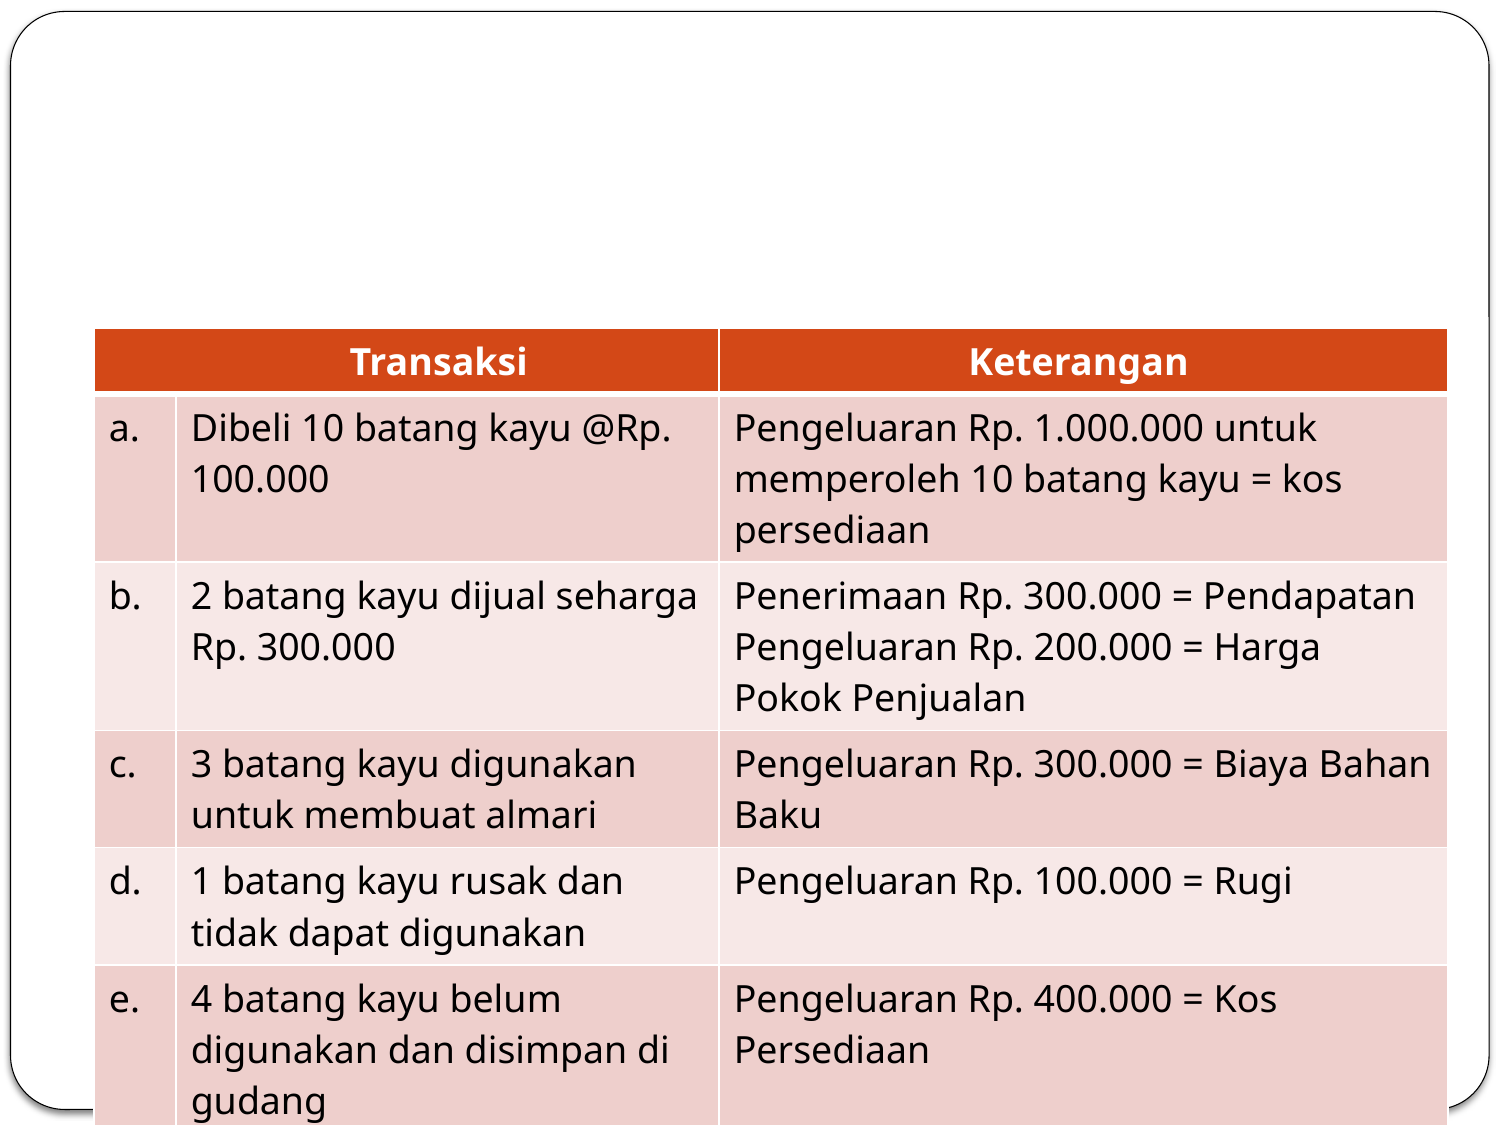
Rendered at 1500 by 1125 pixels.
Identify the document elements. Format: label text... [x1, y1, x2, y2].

table_cell 4 batang kayu belum digunakan dan disimpan di gudang [177, 966, 718, 1125]
table_cell 1 batang kayu rusak dan tidak dapat digunakan [177, 848, 718, 964]
table_cell Pengeluaran Rp. 300.000 = Biaya Bahan Baku [720, 731, 1447, 847]
table_cell 3 batang kayu digunakan untuk membuat almari [177, 731, 718, 847]
table_header Keterangan [720, 329, 1447, 391]
table_cell b. [95, 563, 175, 730]
table_cell c. [95, 731, 175, 847]
table_cell e. [95, 966, 175, 1125]
table_cell a. [95, 397, 175, 561]
table_cell Pengeluaran Rp. 400.000 = Kos Persediaan [720, 966, 1447, 1125]
table_cell 2 batang kayu dijual seharga Rp. 300.000 [177, 563, 718, 730]
table_cell Dibeli 10 batang kayu @Rp. 100.000 [177, 397, 718, 561]
table_cell d. [95, 848, 175, 964]
table_cell Pengeluaran Rp. 100.000 = Rugi [720, 848, 1447, 964]
table_cell Penerimaan Rp. 300.000 = Pendapatan Pengeluaran Rp. 200.000 = Harga Pokok Penjualan [720, 563, 1447, 730]
table_cell Pengeluaran Rp. 1.000.000 untuk memperoleh 10 batang kayu = kos persediaan [720, 397, 1447, 561]
table_header Transaksi [95, 329, 718, 391]
